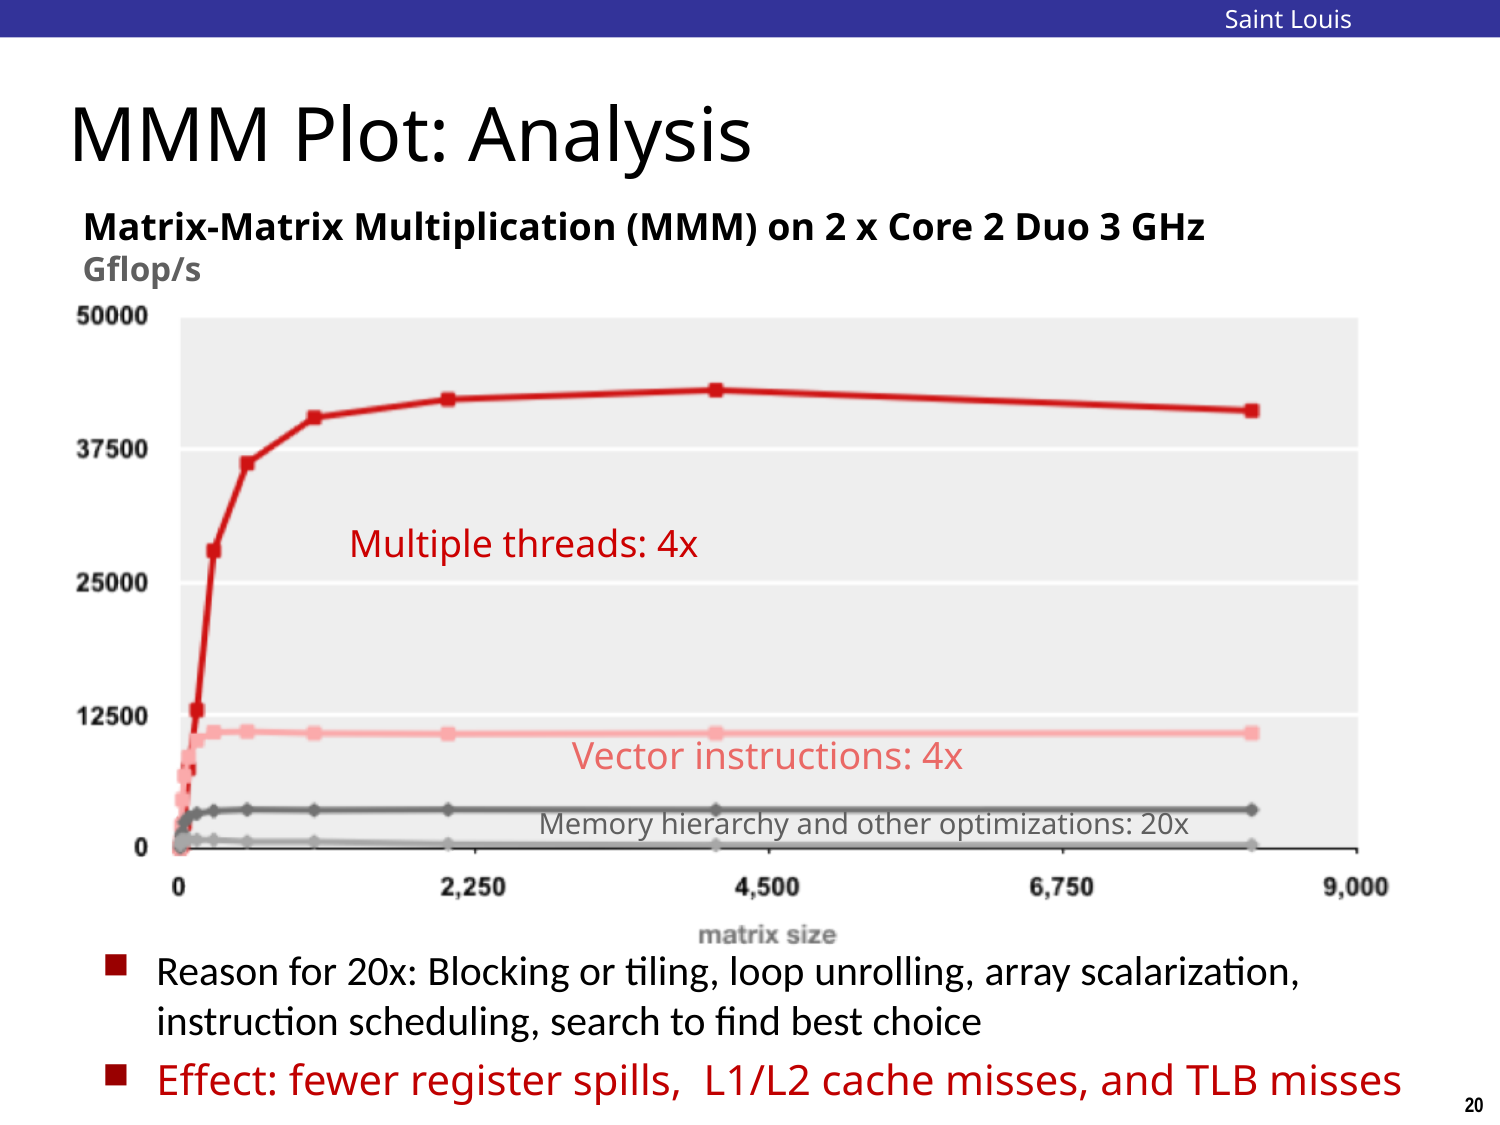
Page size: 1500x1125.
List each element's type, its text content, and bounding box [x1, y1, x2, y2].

text_box [0, 0, 1500, 38]
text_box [36, 228, 1432, 951]
text_box Saint Louis University [1224, 3, 1475, 33]
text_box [80, 200, 1219, 417]
title MMM Plot: Analysis [62, 41, 1438, 222]
text_box Reason for 20x: Blocking or tiling, loop unrolling, array scalarization, instruction scheduling, search to find best choice Effect: fewer register spills, L1/L2 cache misses, and TLB misses [100, 937, 1453, 1111]
